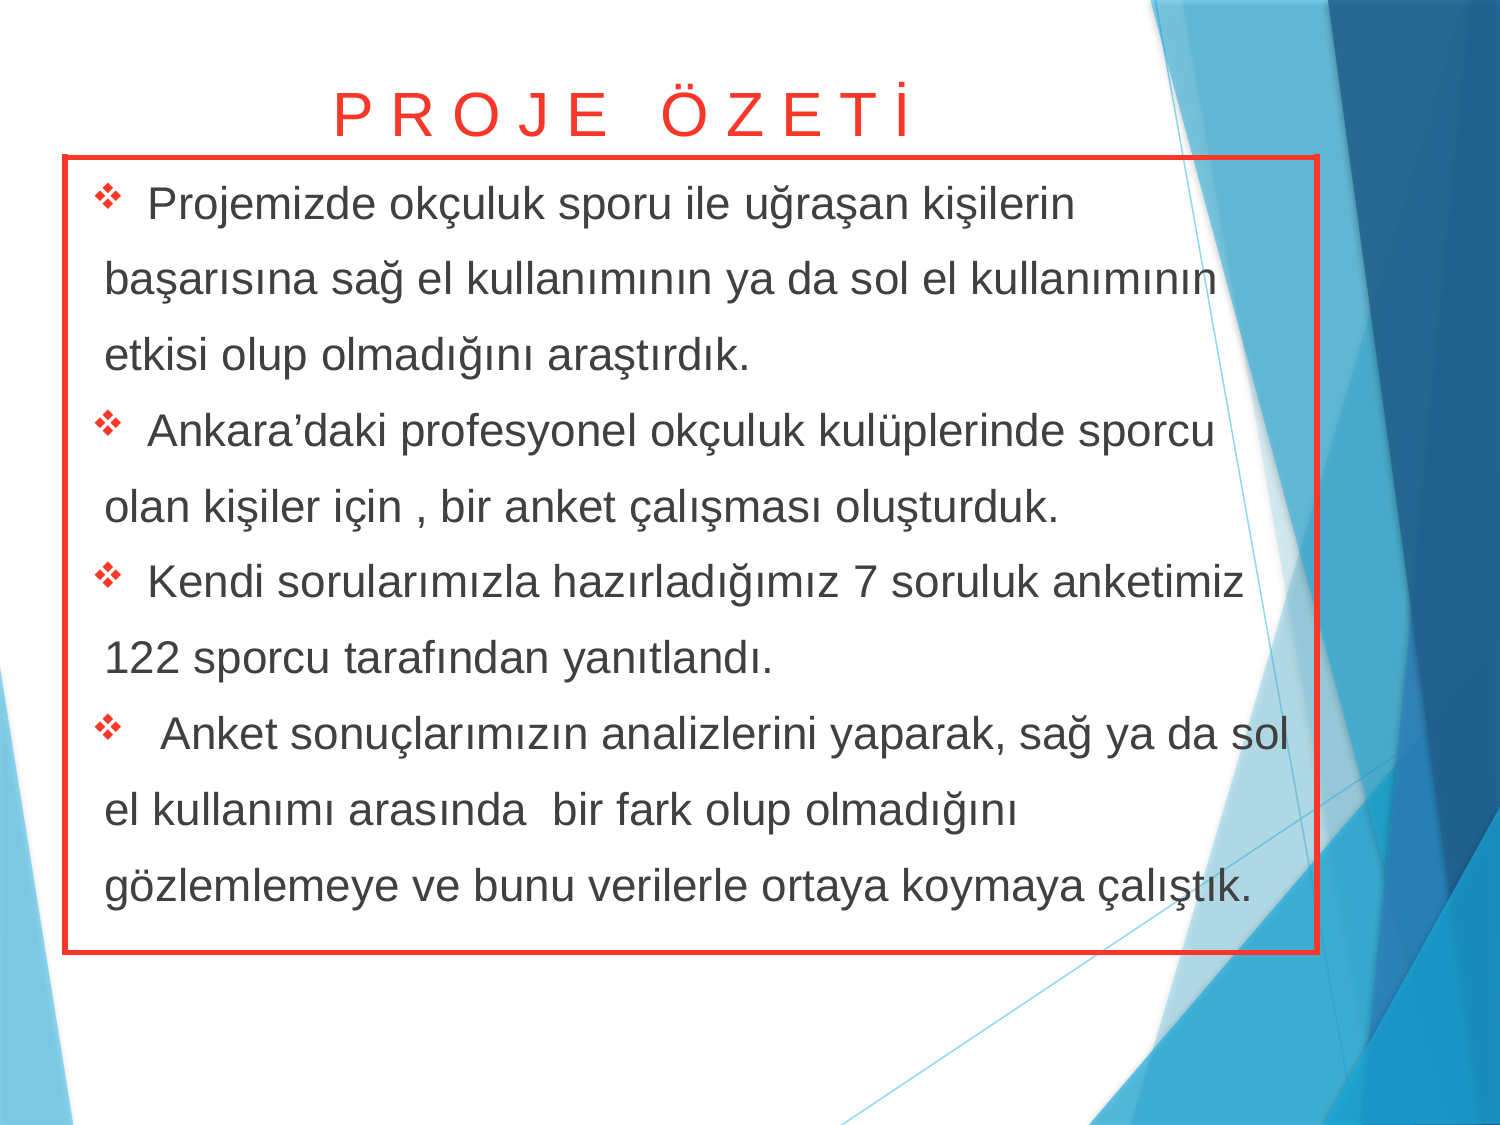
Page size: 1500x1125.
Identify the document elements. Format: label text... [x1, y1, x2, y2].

text_box P R O J E Ö Z E T İ [317, 66, 927, 155]
table_header [68, 160, 1314, 950]
list Projemizde okçuluk sporu ile uğraşan kişilerin başarısına sağ el kullanımının ya da sol el kullanımının etkisi olup olmadığını araştırdık. Ankara’daki profesyonel okçuluk kulüplerinde sporcu olan kişiler için , bir anket çalışması oluşturduk. Kendi sorularımızla hazırladığımız 7 soruluk anketimiz 122 sporcu tarafından yanıtlandı. Anket sonuçlarımızın analizlerini yaparak, sağ ya da sol el kullanımı arasında bir fark olup olmadığını gözlemlemeye ve bunu verilerle ortaya koymaya çalıştık. [76, 165, 1408, 1125]
